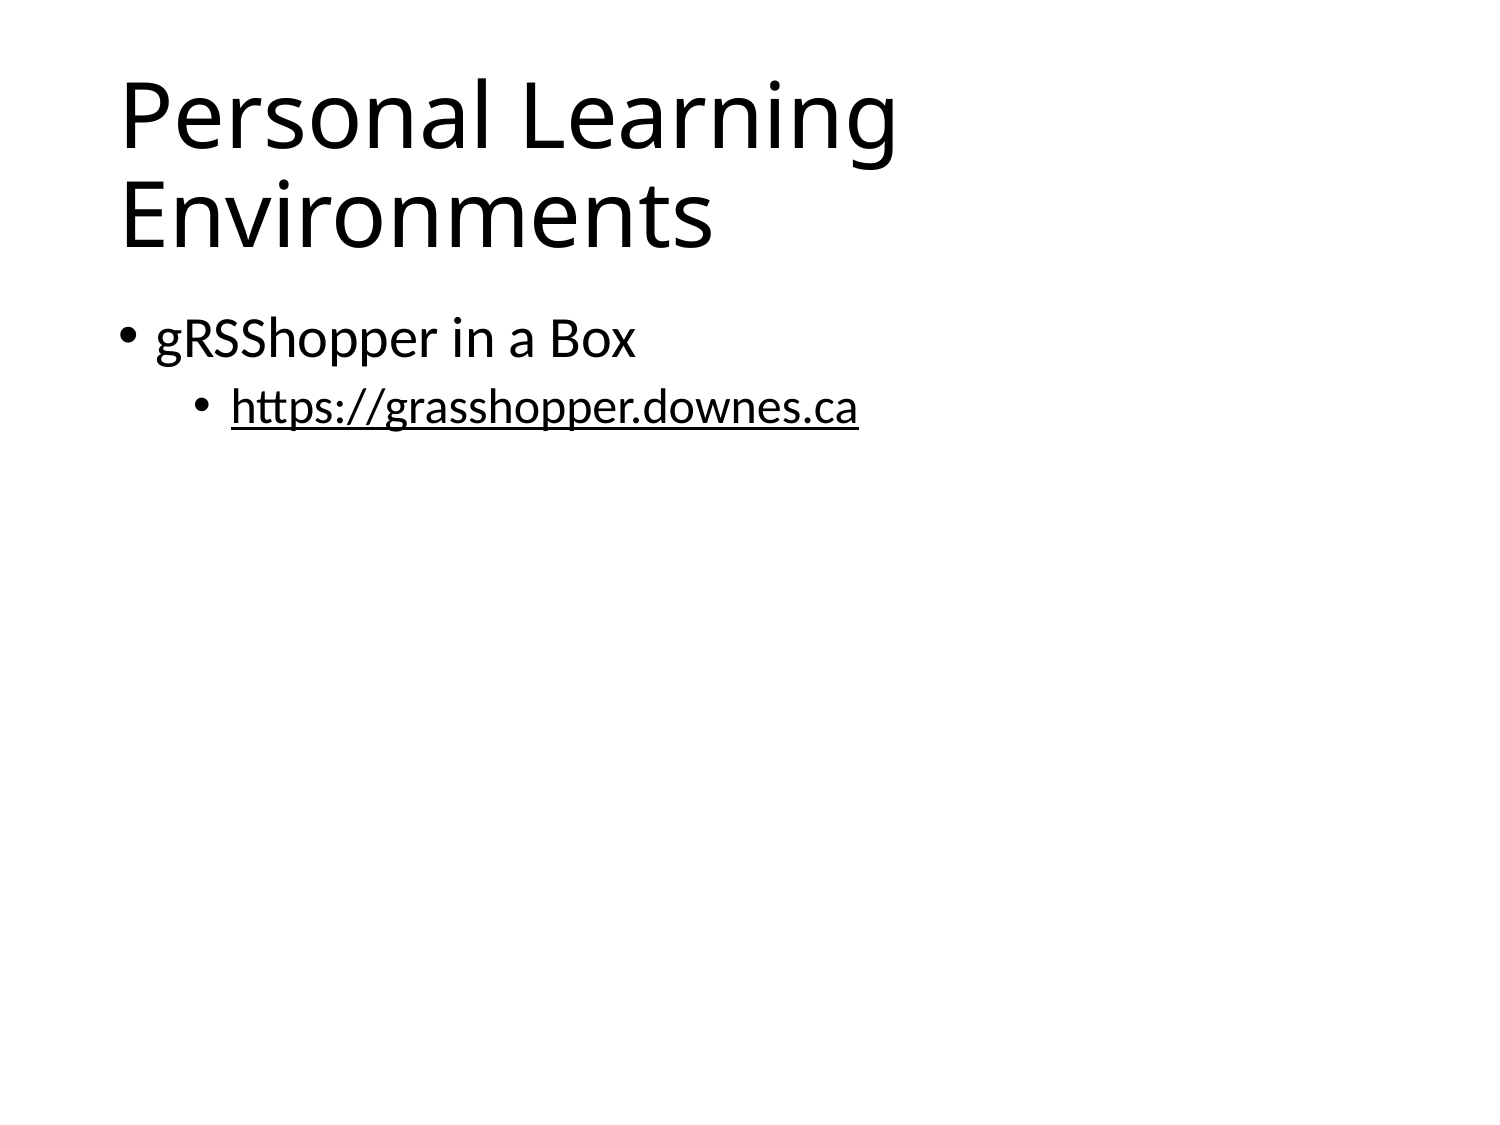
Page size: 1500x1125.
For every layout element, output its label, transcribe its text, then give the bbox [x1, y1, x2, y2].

list gRSShopper in a Box https://grasshopper.downes.ca [103, 299, 1397, 1014]
title Personal Learning Environments [103, 59, 1397, 278]
